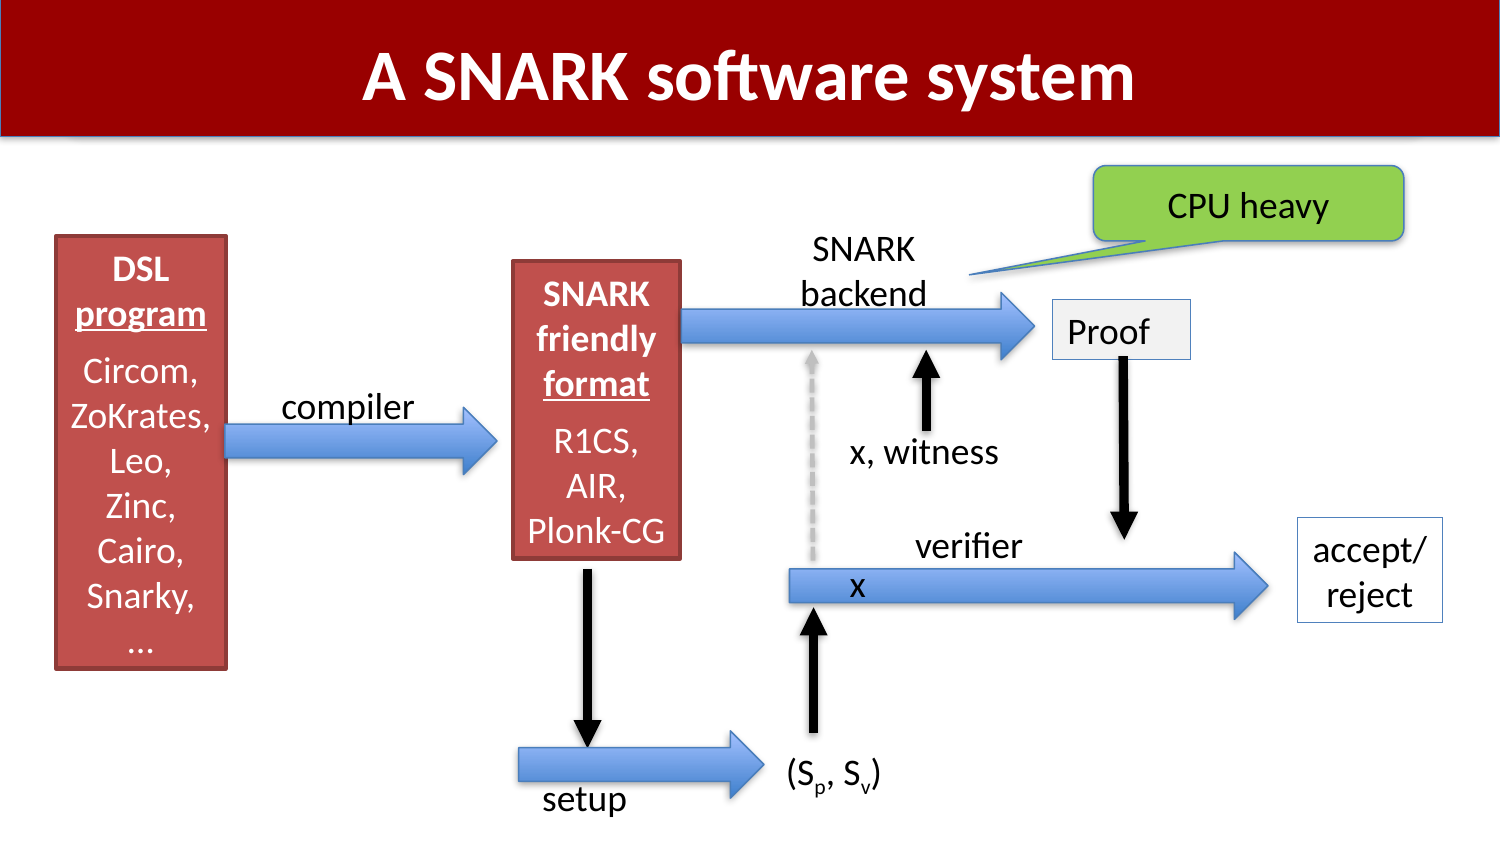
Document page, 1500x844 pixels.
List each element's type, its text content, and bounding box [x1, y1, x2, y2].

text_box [833, 349, 1016, 481]
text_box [789, 513, 1444, 624]
text_box CPU heavy [1039, 164, 1405, 267]
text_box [681, 216, 1035, 360]
text_box SNARK friendly format R1CS, AIR, Plonk-CG [511, 259, 682, 561]
text_box DSL program Circom, ZoKrates, Leo, Zinc, Cairo, Snarky, … [54, 234, 228, 671]
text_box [518, 568, 900, 828]
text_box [224, 374, 498, 475]
title A SNARK software system [75, 20, 1425, 123]
